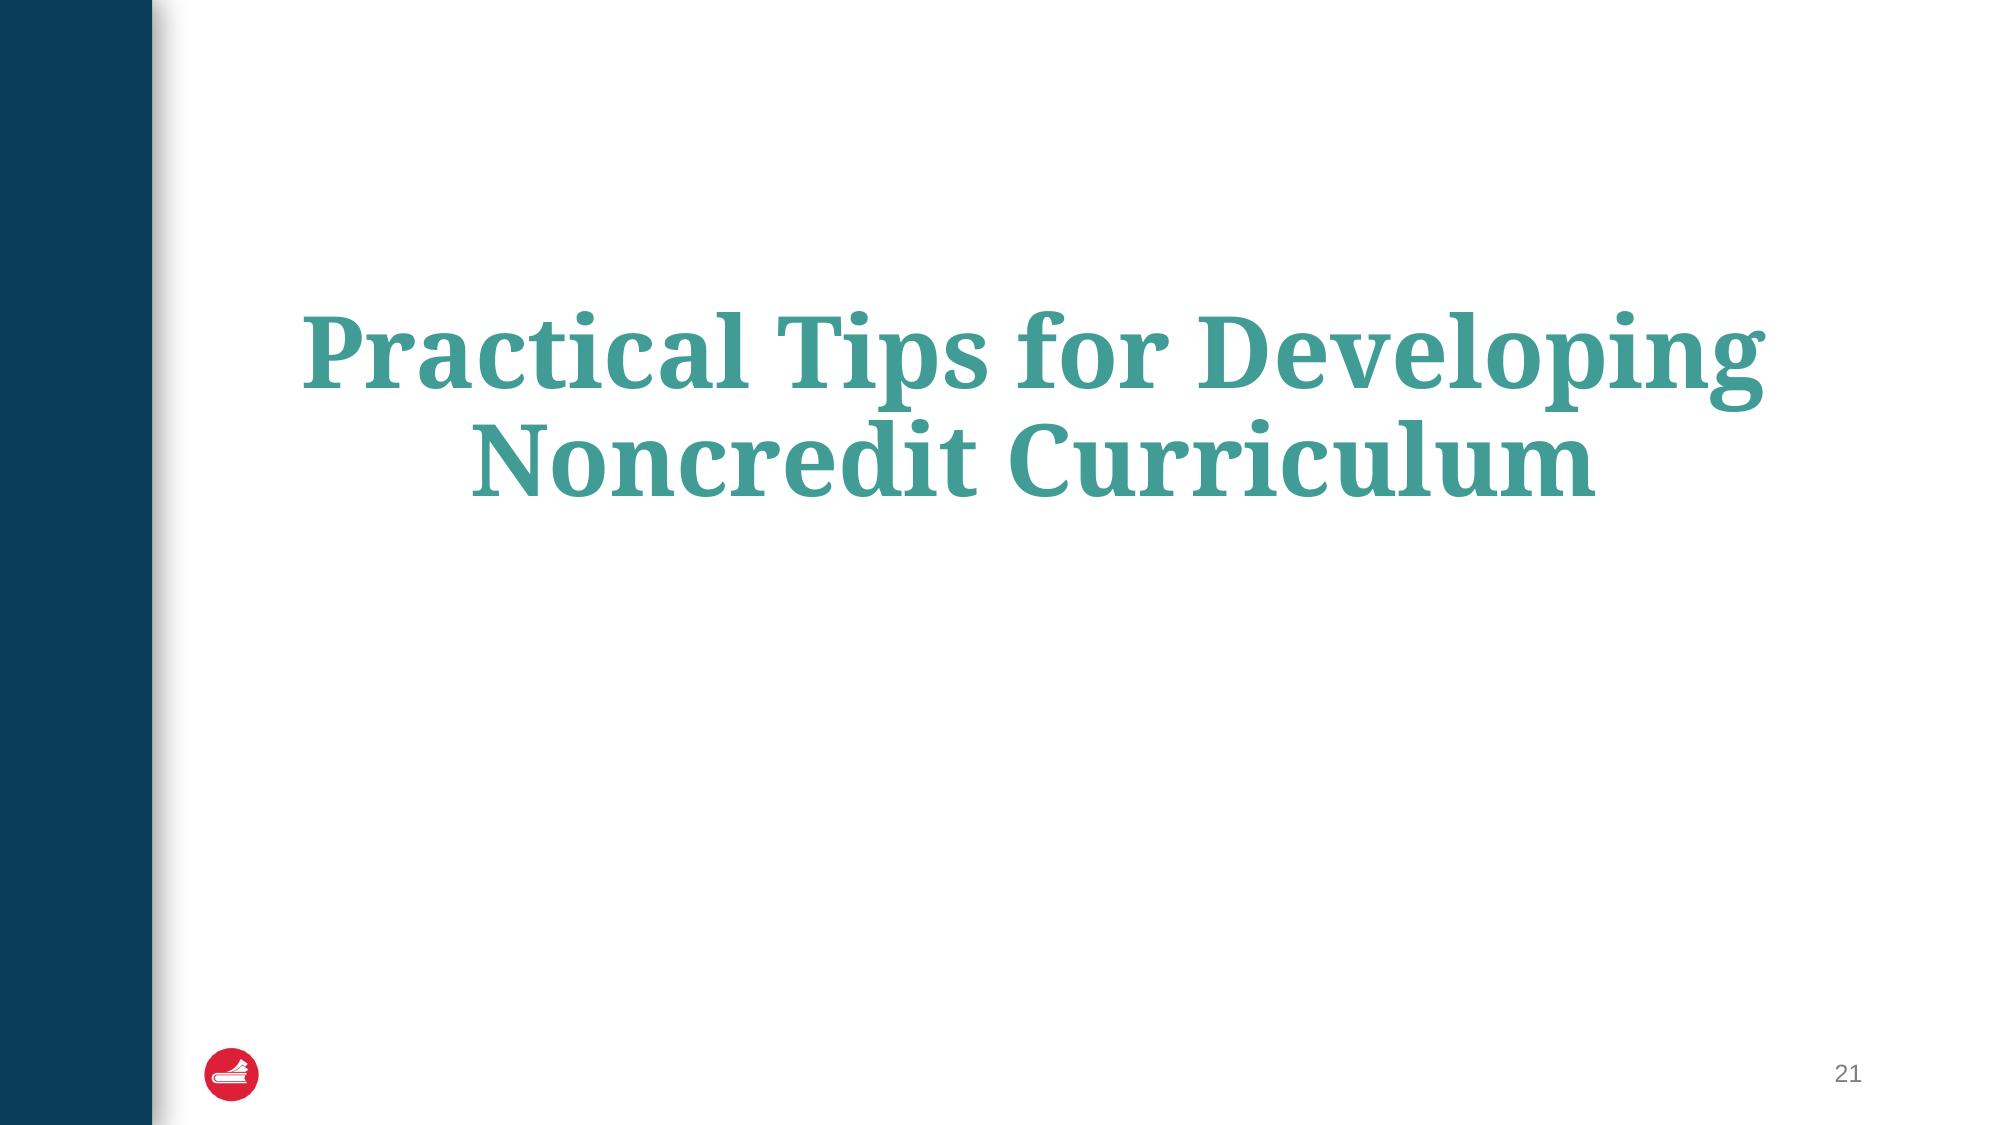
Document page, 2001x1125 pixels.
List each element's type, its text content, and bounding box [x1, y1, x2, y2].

slide_number 21 [1712, 1042, 1863, 1103]
list Practical Tips for Developing Noncredit Curriculum [209, 294, 1860, 1020]
picture [202, 1046, 260, 1103]
